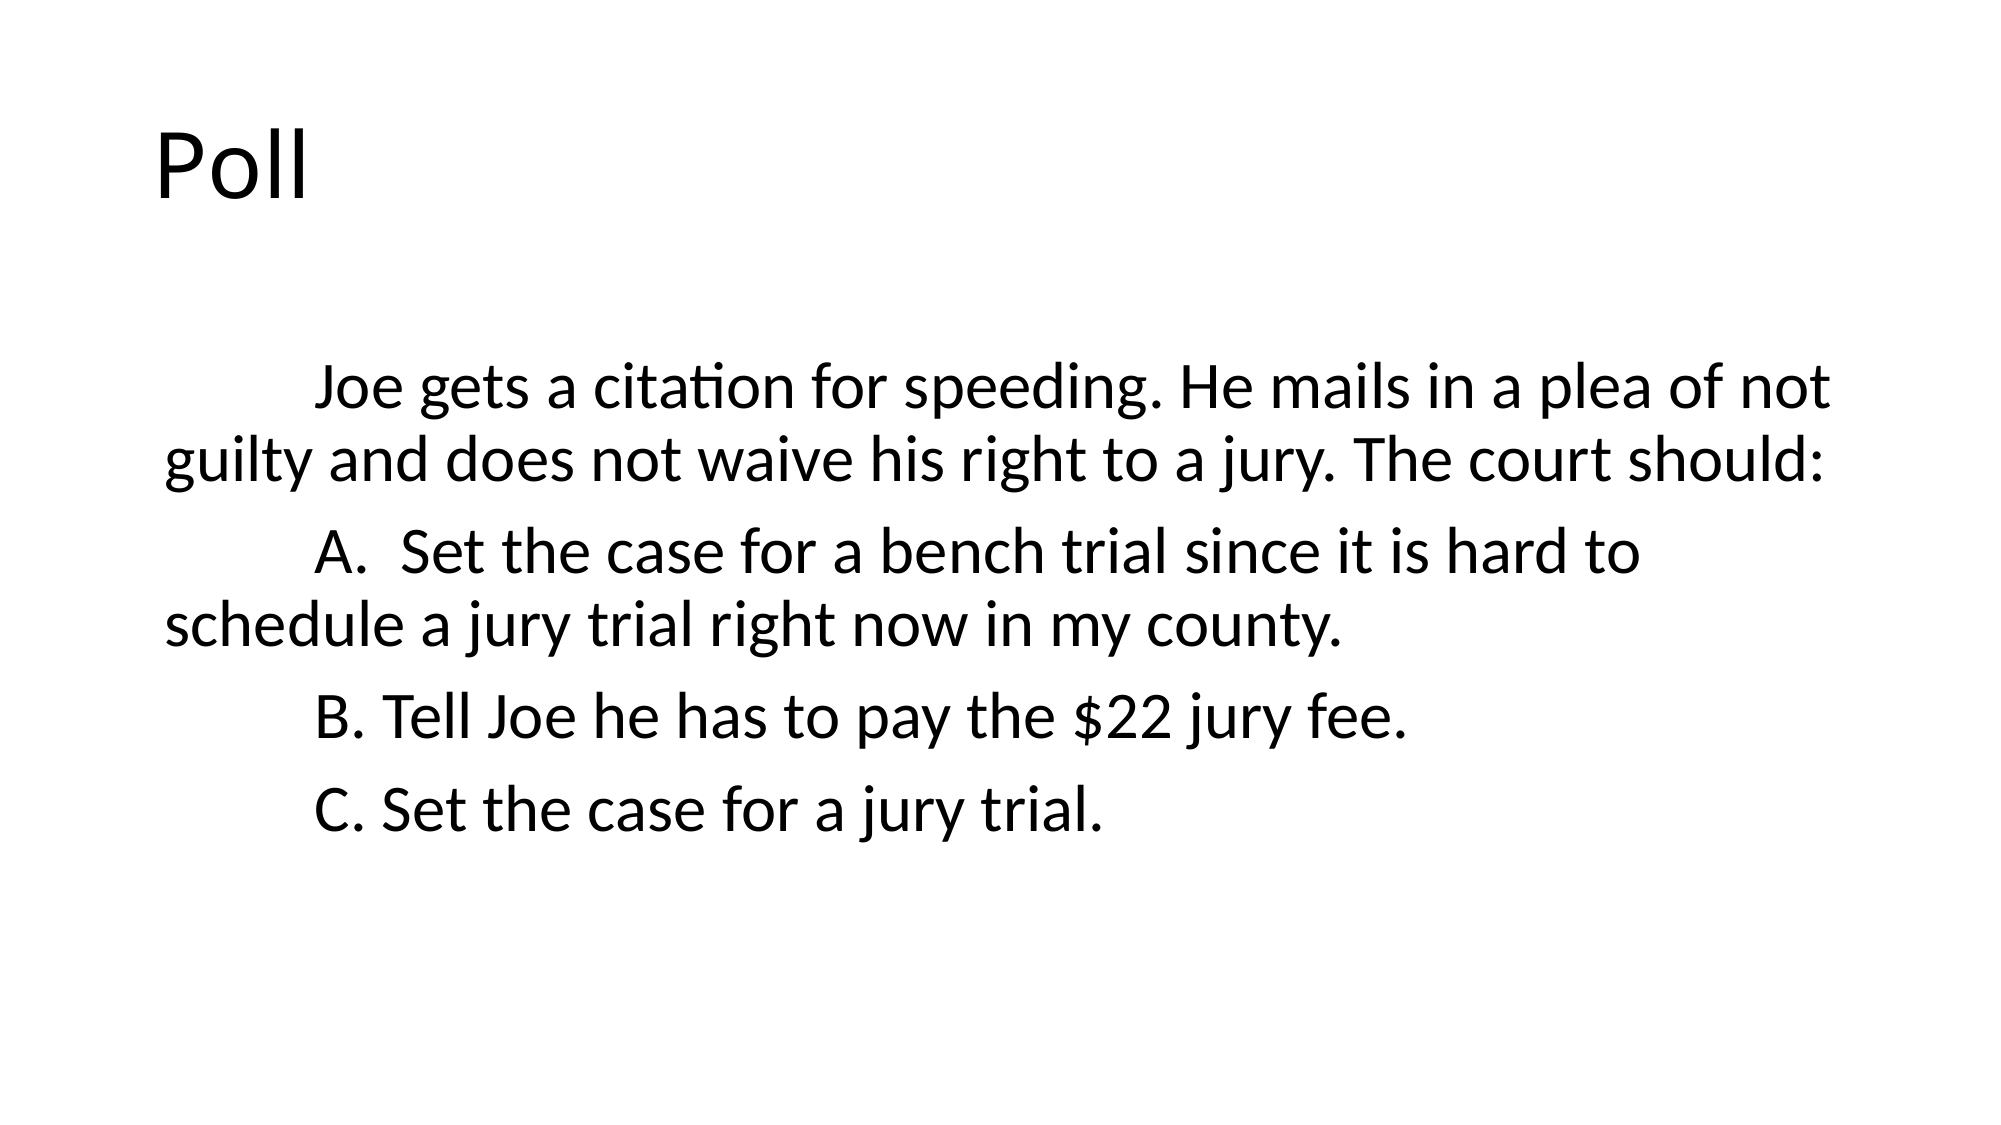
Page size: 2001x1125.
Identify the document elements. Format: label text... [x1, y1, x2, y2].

title Poll [137, 59, 1863, 278]
list Joe gets a citation for speeding. He mails in a plea of not guilty and does not waive his right to a jury. The court should: A. Set the case for a bench trial since it is hard to schedule a jury trial right now in my county. B. Tell Joe he has to pay the $22 jury fee. C. Set the case for a jury trial. [149, 343, 1849, 1025]
